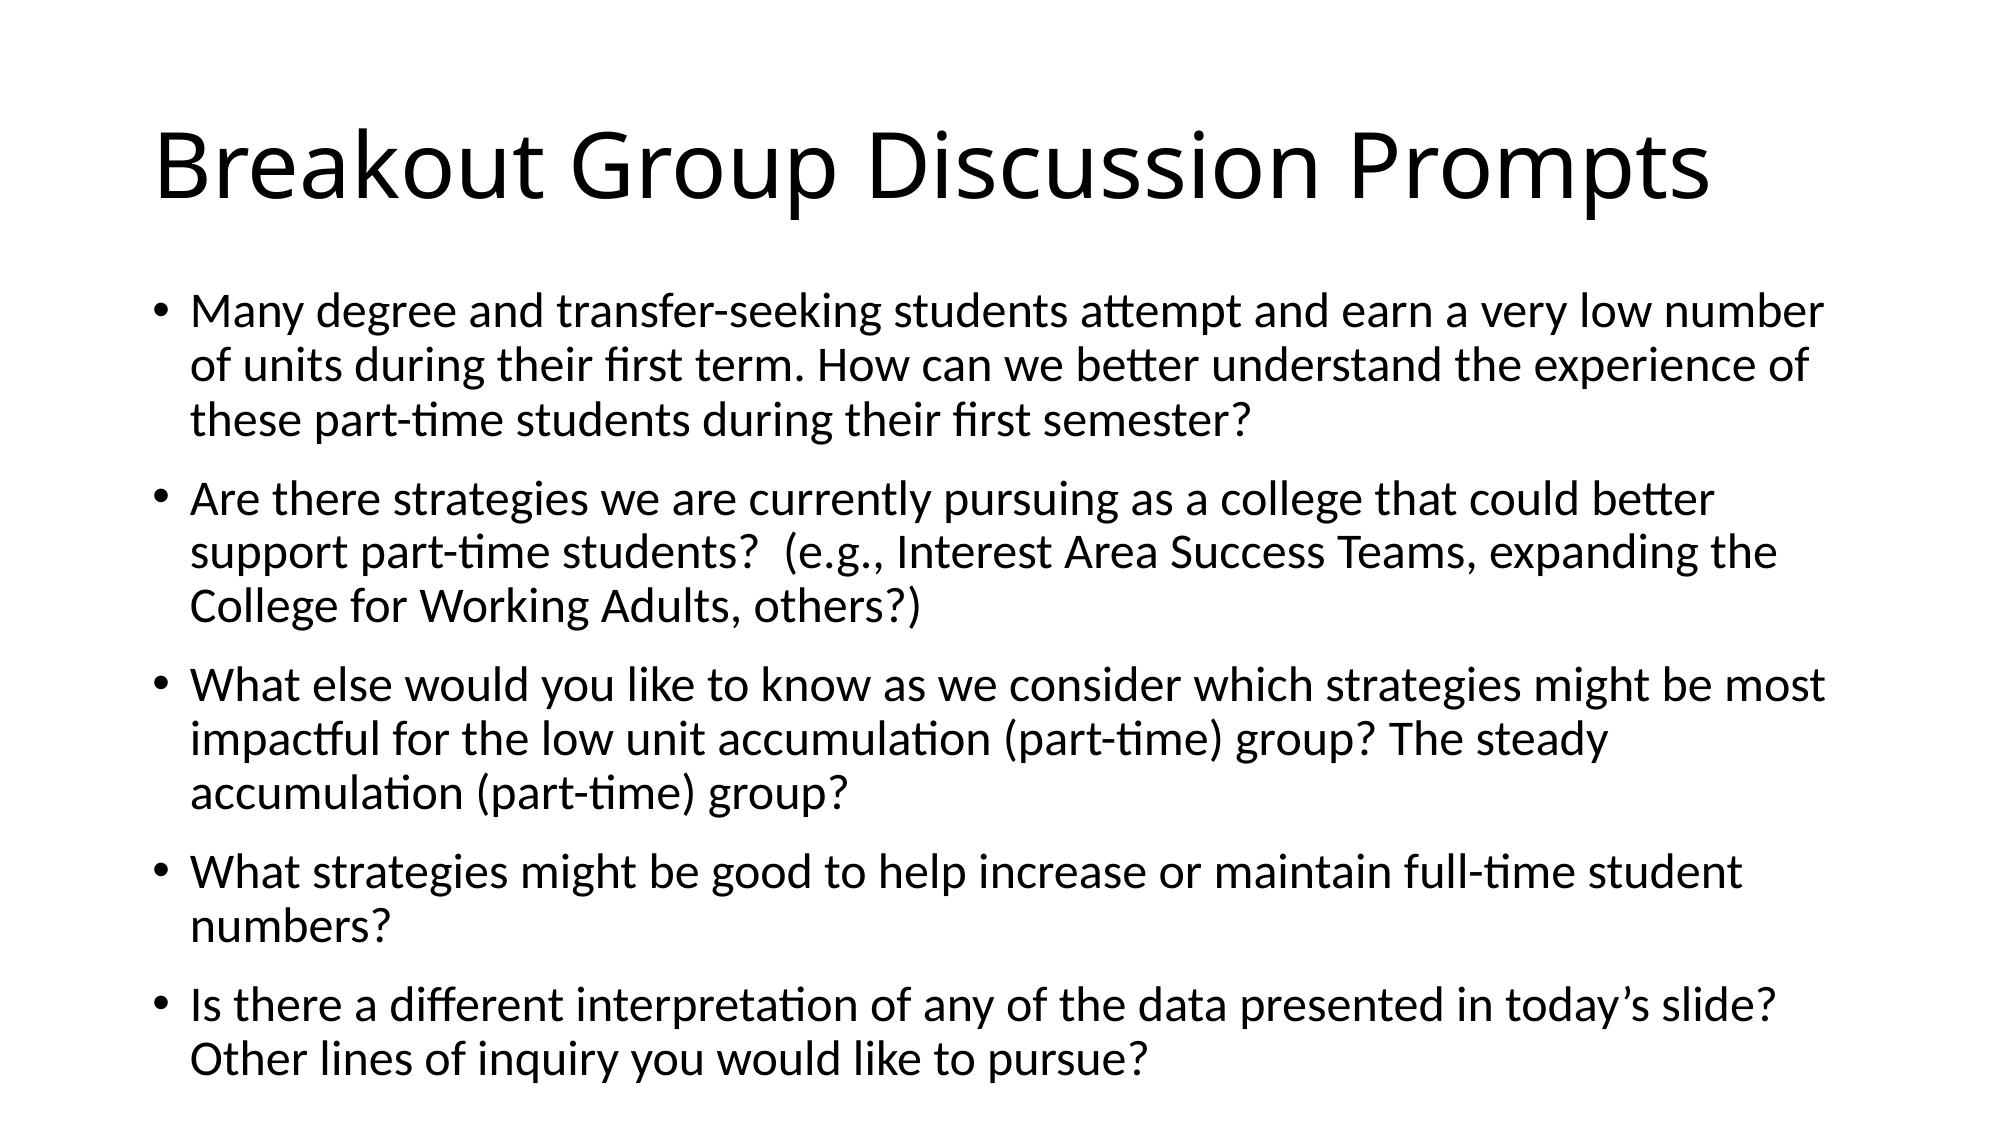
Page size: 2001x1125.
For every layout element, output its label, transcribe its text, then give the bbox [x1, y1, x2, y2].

list Many degree and transfer-seeking students attempt and earn a very low number of units during their first term. How can we better understand the experience of these part-time students during their first semester? Are there strategies we are currently pursuing as a college that could better support part-time students? (e.g., Interest Area Success Teams, expanding the College for Working Adults, others?) What else would you like to know as we consider which strategies might be most impactful for the low unit accumulation (part-time) group? The steady accumulation (part-time) group? What strategies might be good to help increase or maintain full-time student numbers? Is there a different interpretation of any of the data presented in today’s slide? Other lines of inquiry you would like to pursue? [137, 277, 1863, 992]
title Breakout Group Discussion Prompts [137, 59, 1863, 277]
